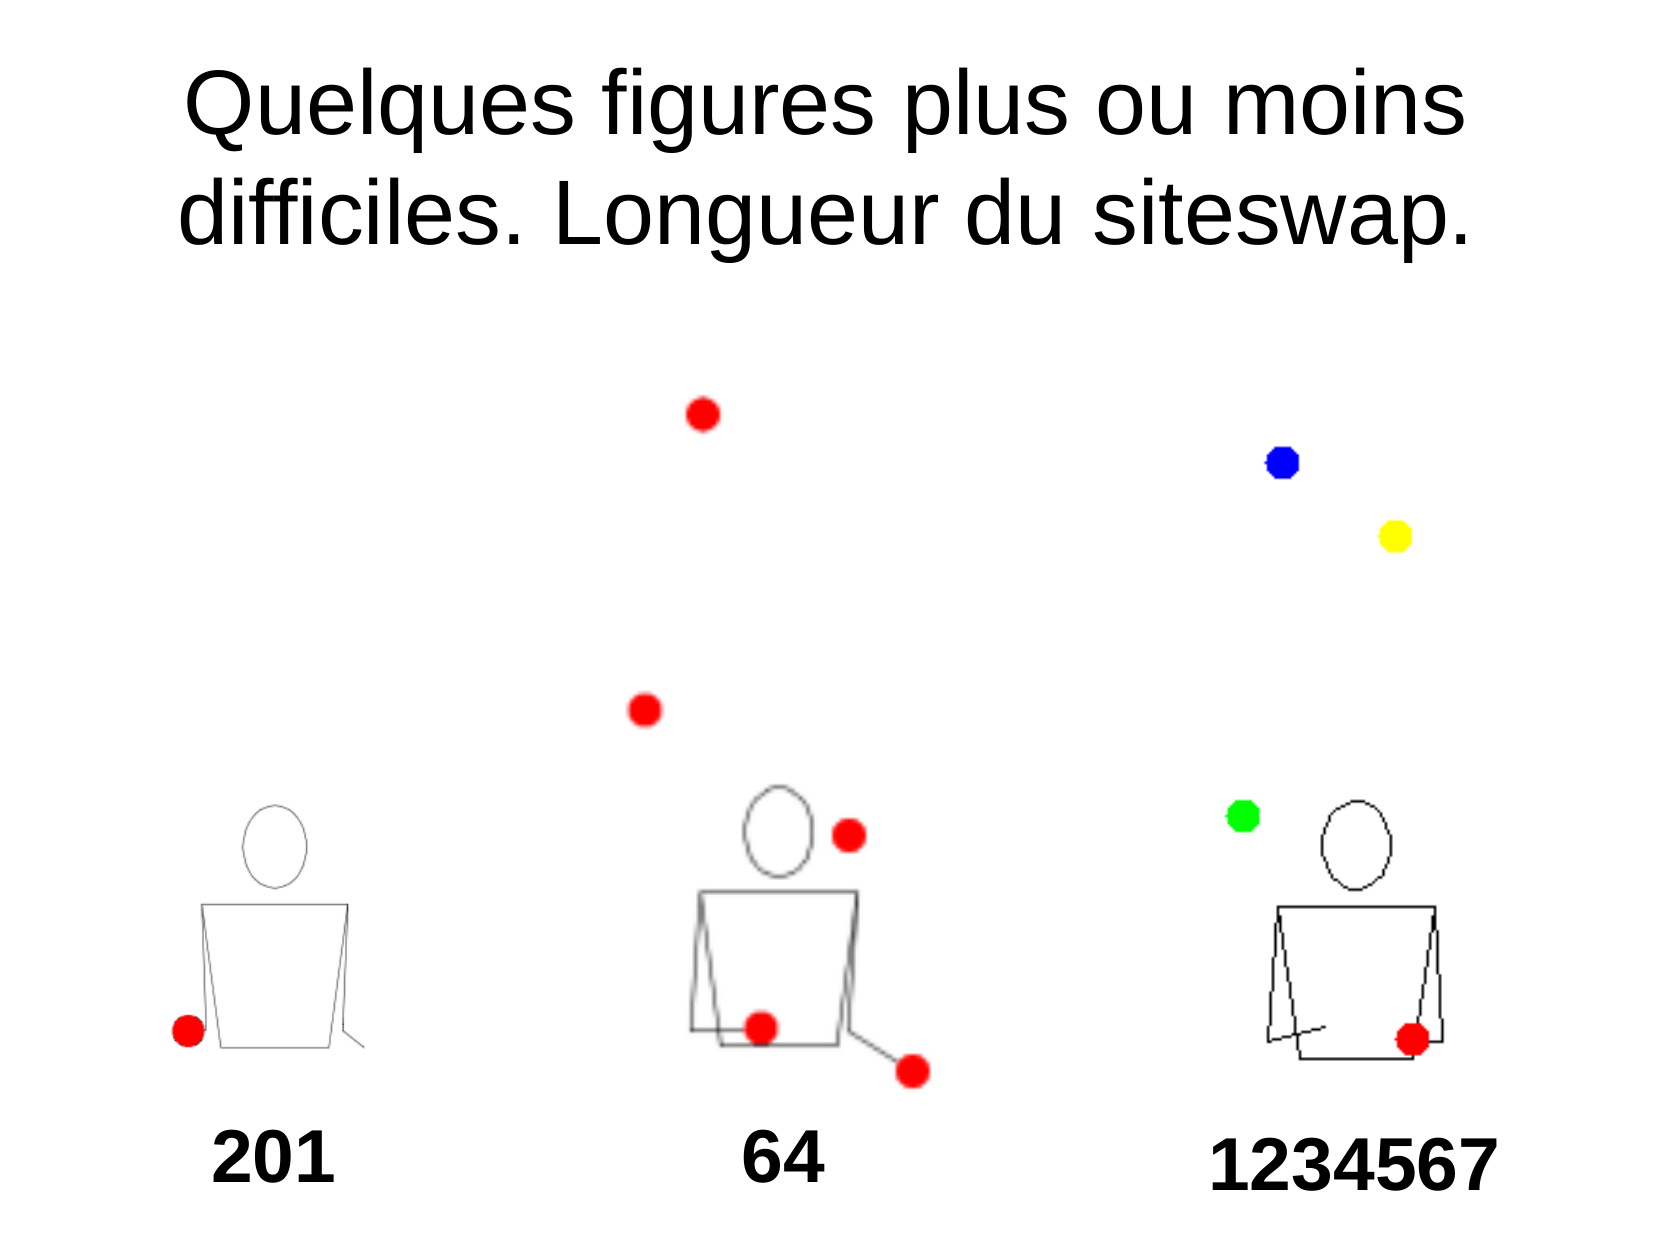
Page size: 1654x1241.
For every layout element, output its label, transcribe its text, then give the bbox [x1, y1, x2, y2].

text_box 201 [196, 1127, 372, 1206]
text_box Quelques figures plus ou moins difficiles. Longueur du siteswap. [82, 49, 1571, 257]
picture [128, 136, 1654, 1241]
